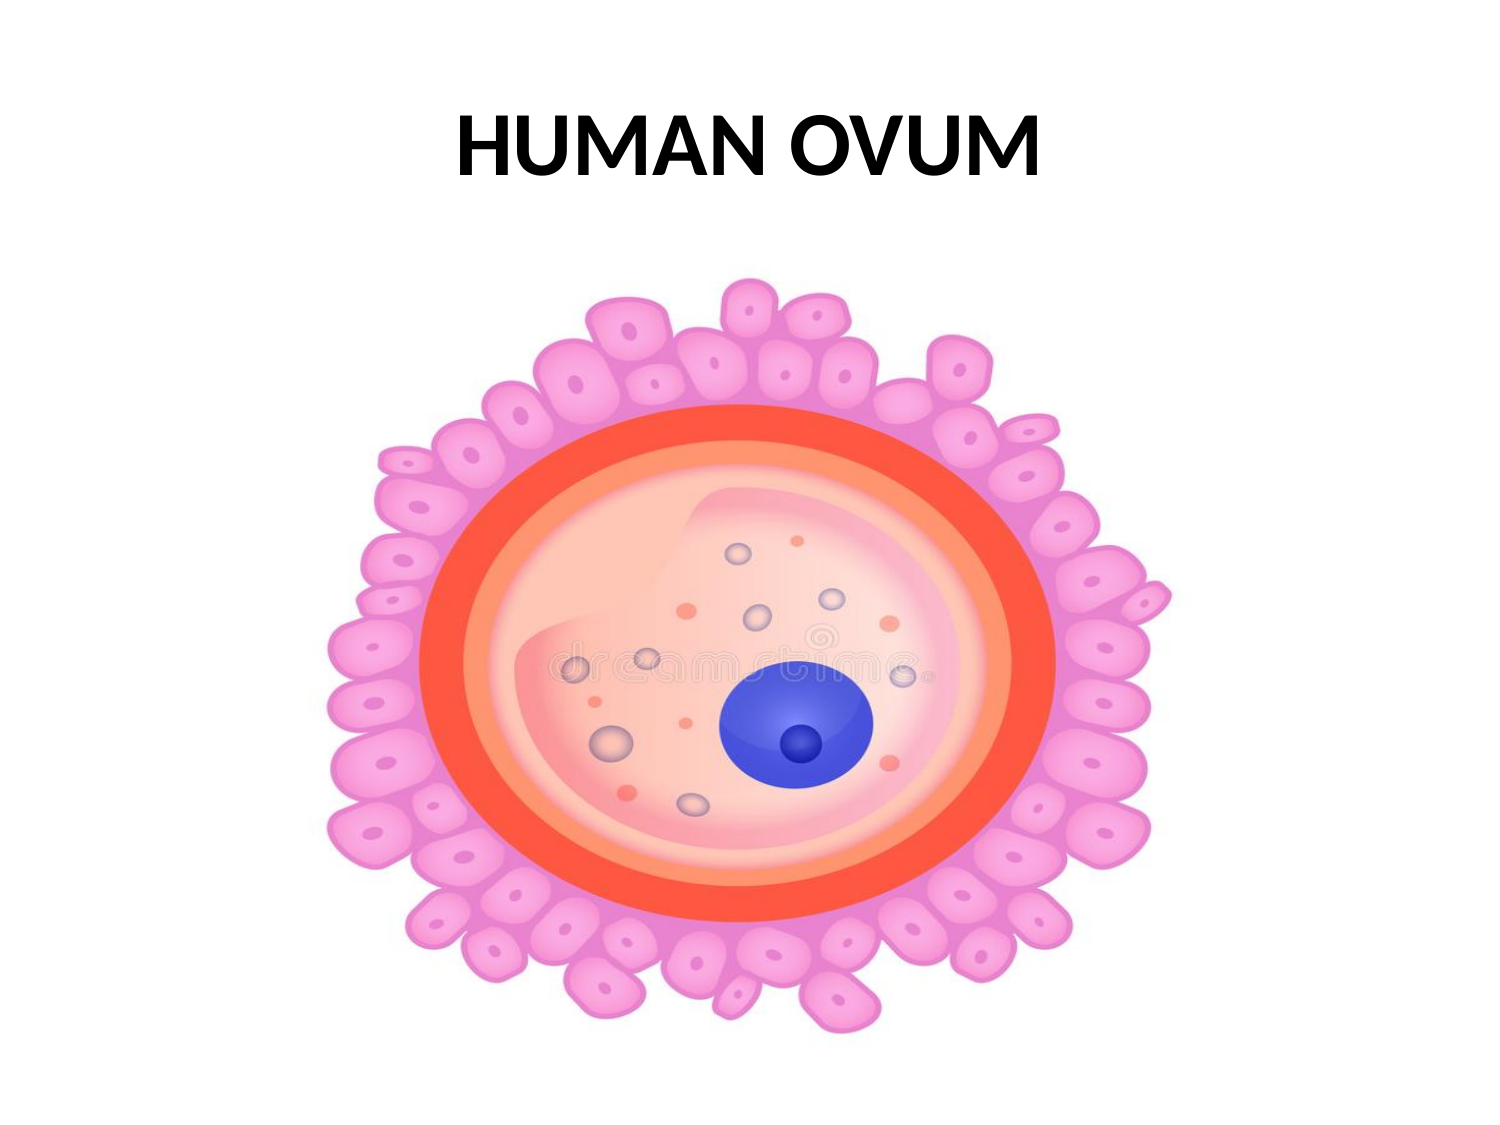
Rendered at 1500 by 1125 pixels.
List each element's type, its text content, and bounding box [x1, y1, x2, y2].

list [249, 249, 1251, 1063]
title HUMAN OVUM [75, 45, 1425, 233]
